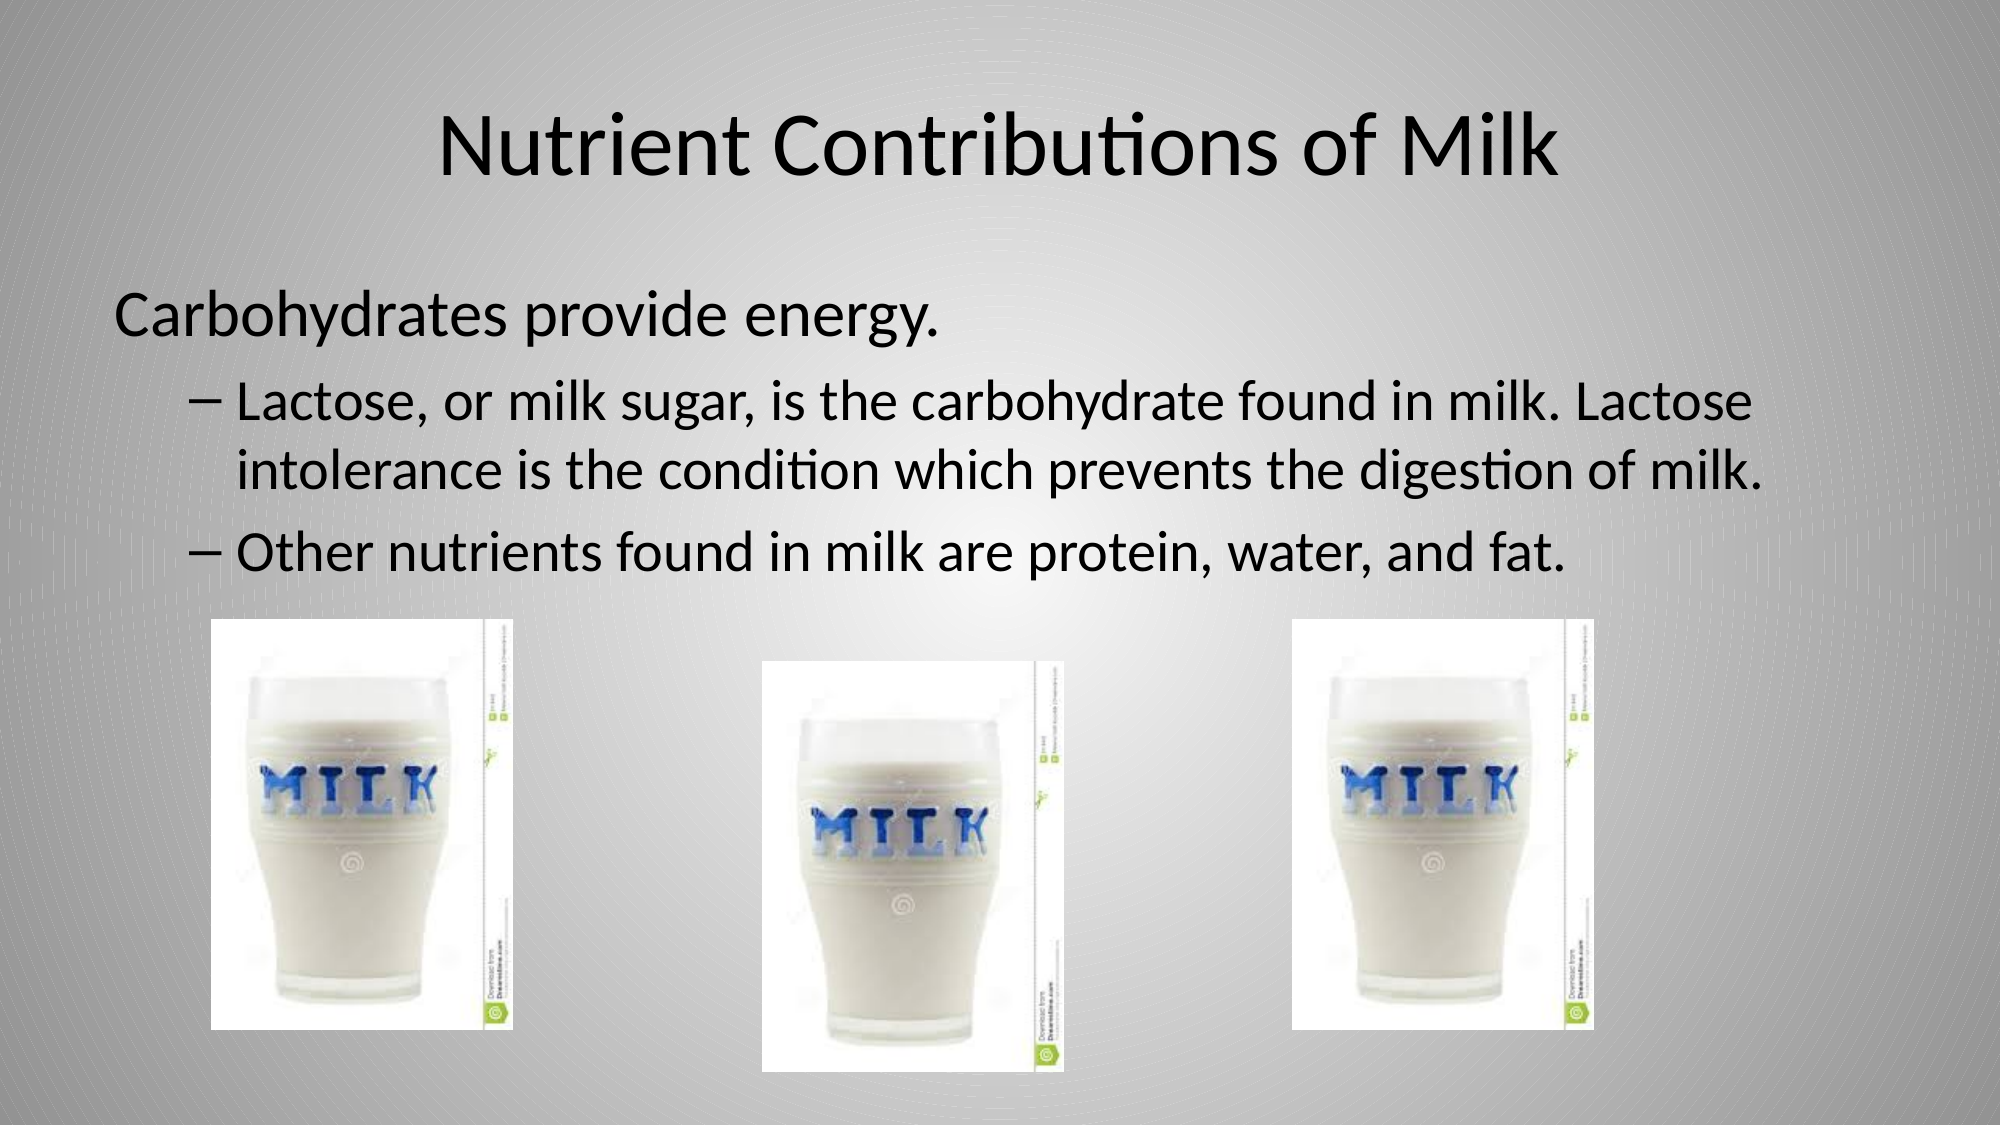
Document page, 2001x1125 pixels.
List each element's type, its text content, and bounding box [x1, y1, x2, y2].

picture [1291, 619, 1594, 1030]
picture [762, 661, 1065, 1072]
picture [210, 619, 513, 1030]
list Carbohydrates provide energy. Lactose, or milk sugar, is the carbohydrate found in milk. Lactose intolerance is the condition which prevents the digestion of milk. Other nutrients found in milk are protein, water, and fat. [99, 262, 1900, 1005]
title Nutrient Contributions of Milk [99, 45, 1900, 233]
